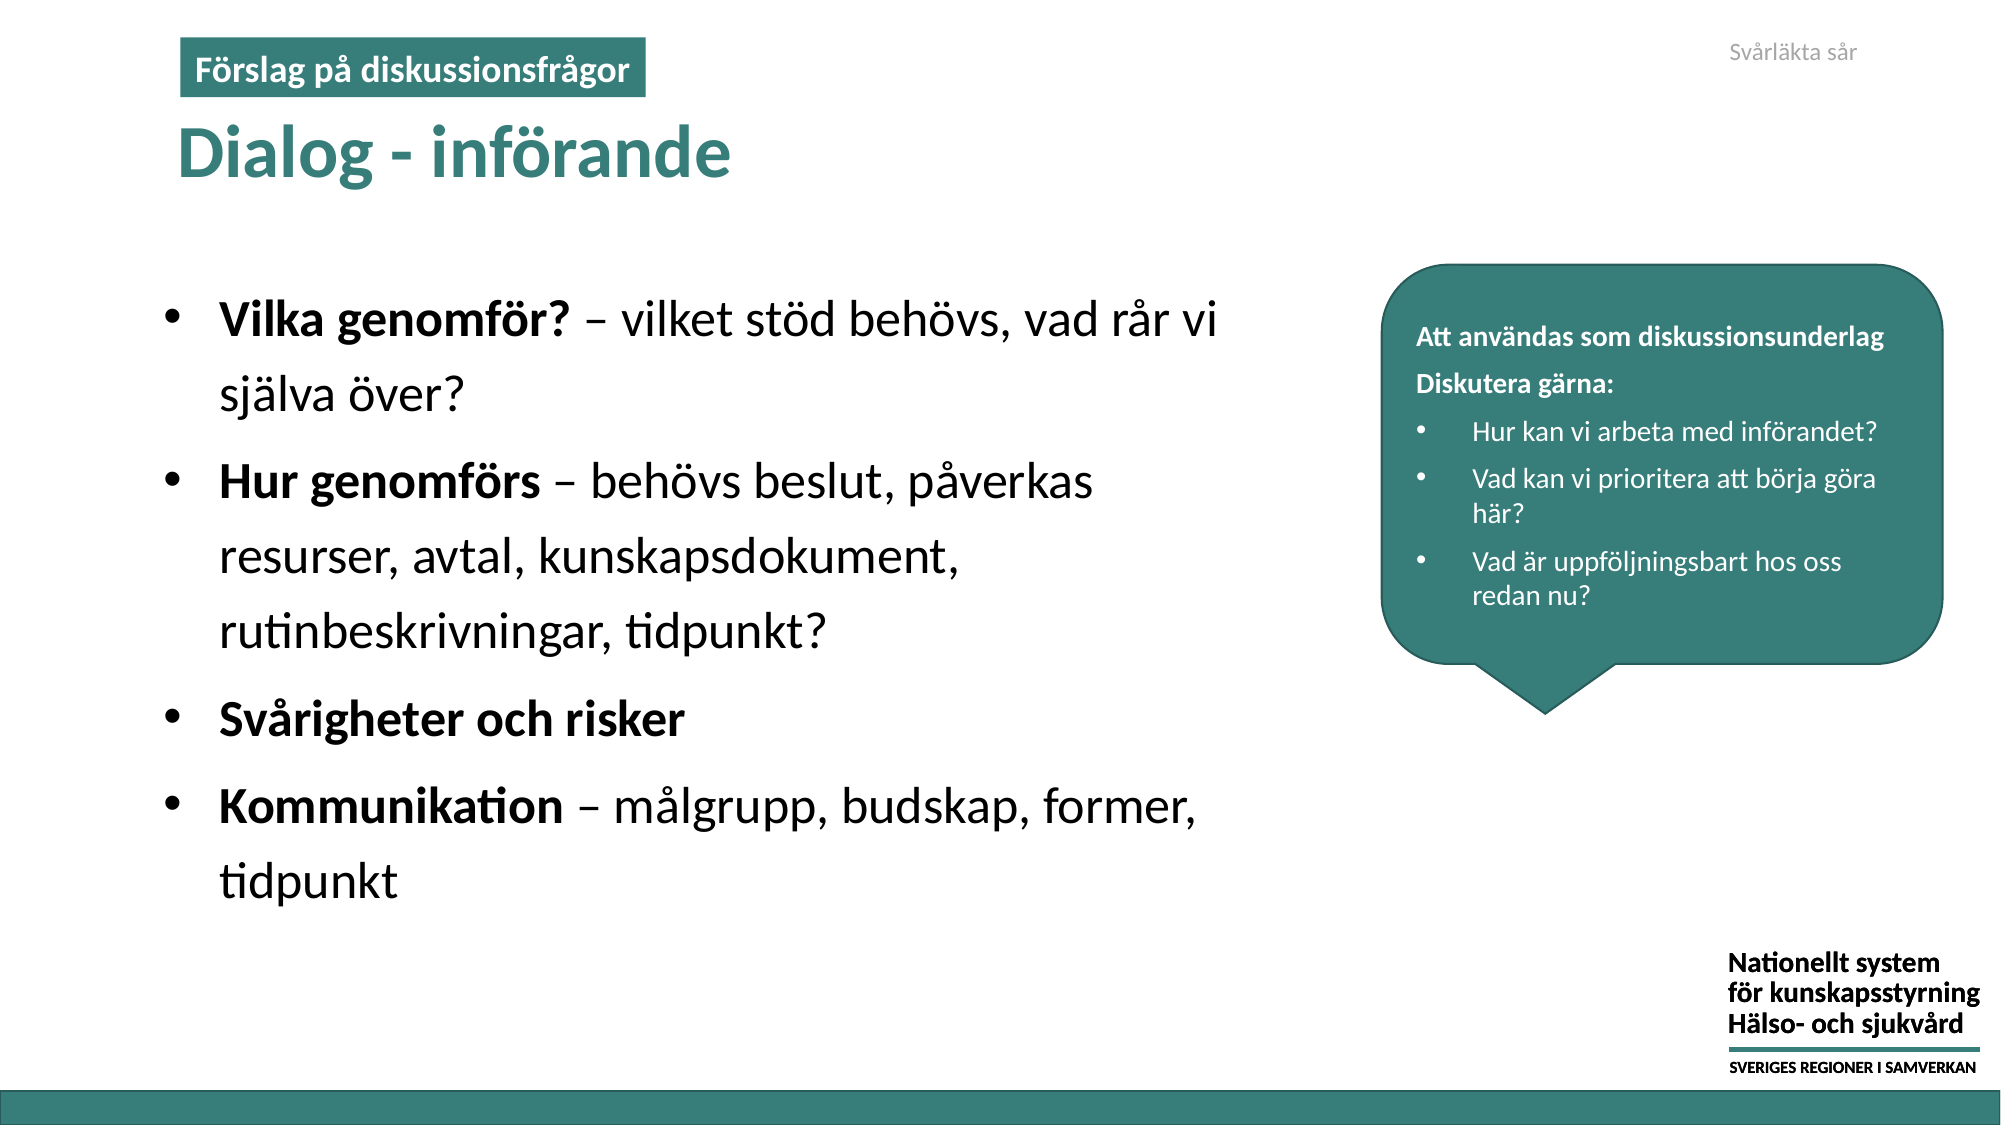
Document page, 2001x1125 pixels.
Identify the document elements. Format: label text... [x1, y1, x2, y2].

text_box Att användas som diskussionsunderlag Diskutera gärna: Hur kan vi arbeta med införandet? Vad kan vi prioritera att börja göra här? Vad är uppföljningsbart hos oss redan nu? [1380, 263, 1944, 716]
text_box Förslag på diskussionsfrågor [180, 37, 646, 98]
list Vilka genomför? – vilket stöd behövs, vad rår vi själva över? Hur genomförs – behövs beslut, påverkas resurser, avtal, kunskapsdokument, rutinbeskrivningar, tidpunkt? Svårigheter och risker Kommunikation – målgrupp, budskap, former, tidpunkt [148, 264, 1249, 1019]
title Dialog - införande [162, 101, 1663, 202]
text_box Svårläkta sår [1714, 28, 1970, 73]
